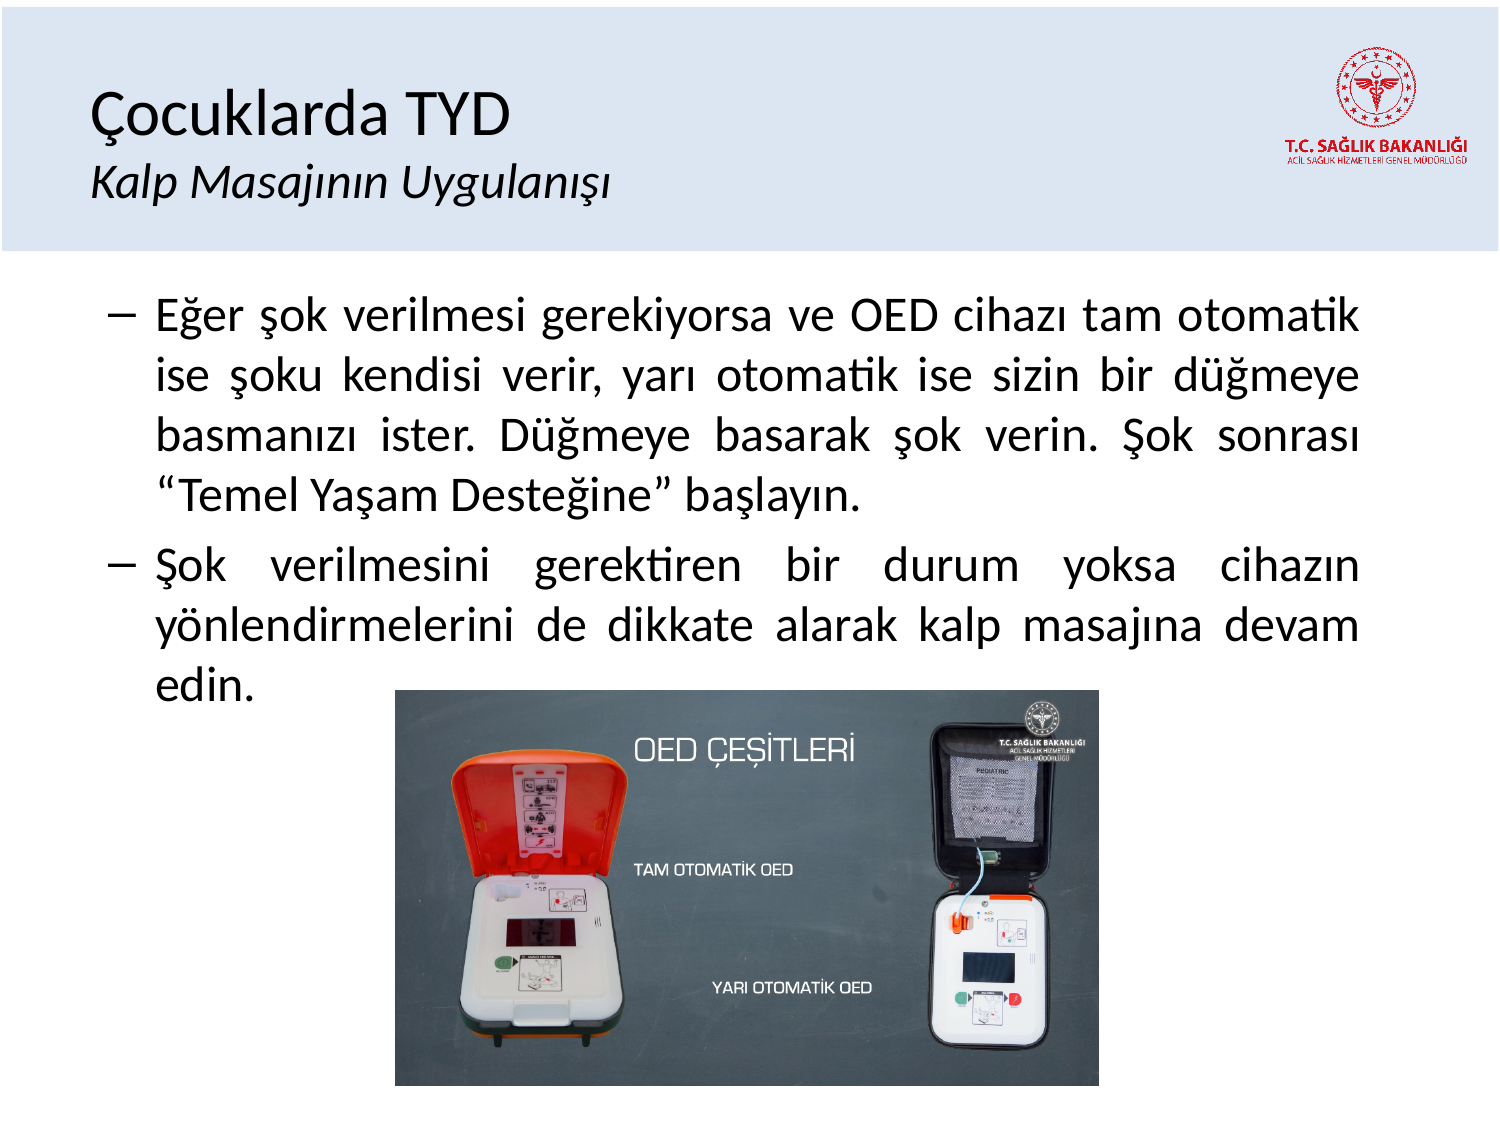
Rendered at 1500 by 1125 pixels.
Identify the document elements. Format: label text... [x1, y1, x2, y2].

title Çocuklarda TYD Kalp Masajının Uygulanışı [75, 45, 1317, 233]
text_box [0, 5, 1500, 253]
picture [395, 689, 1099, 1086]
text_box Eğer şok verilmesi gerekiyorsa ve OED cihazı tam otomatik ise şoku kendisi verir, yarı otomatik ise sizin bir düğmeye basmanızı ister. Düğmeye basarak şok verin. Şok sonrası “Temel Yaşam Desteğine” başlayın. Şok verilmesini gerektiren bir durum yoksa cihazın yönlendirmelerini de dikkate alarak kalp masajına devam edin. [18, 273, 1377, 723]
picture [1285, 47, 1467, 166]
